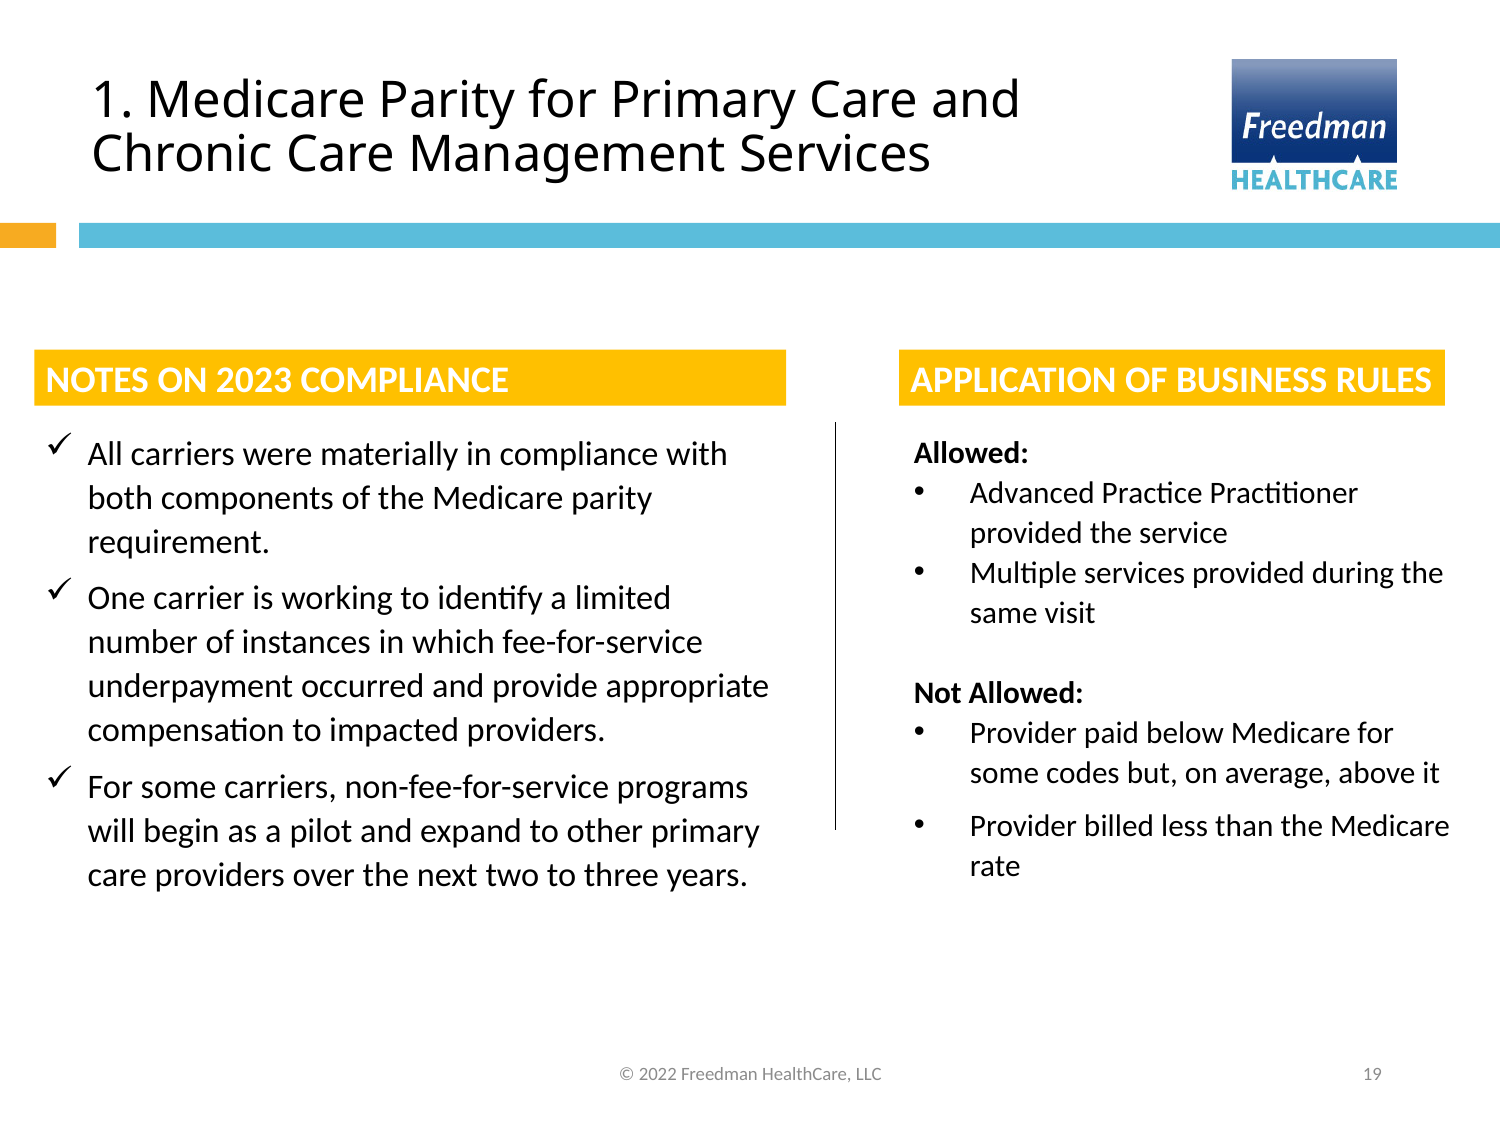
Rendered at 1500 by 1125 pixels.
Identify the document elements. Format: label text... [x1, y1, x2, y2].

text_box APPLICATION OF BUSINESS RULES [899, 349, 1445, 406]
slide_number 19 [1059, 1042, 1397, 1103]
footer © 2022 Freedman HealthCare, LLC [496, 1042, 1004, 1103]
title 1. Medicare Parity for Primary Care and Chronic Care Management Services [76, 46, 1060, 210]
text_box Allowed: Advanced Practice Practitioner provided the service Multiple services provided during the same visit Not Allowed: Provider paid below Medicare for some codes but, on average, above it Provider billed less than the Medicare rate [898, 422, 1466, 930]
picture [1230, 59, 1397, 200]
text_box All carriers were materially in compliance with both components of the Medicare parity requirement. One carrier is working to identify a limited number of instances in which fee-for-service underpayment occurred and provide appropriate compensation to impacted providers. For some carriers, non-fee-for-service programs will begin as a pilot and expand to other primary care providers over the next two to three years. [34, 422, 796, 946]
text_box NOTES ON 2023 COMPLIANCE [34, 349, 787, 406]
